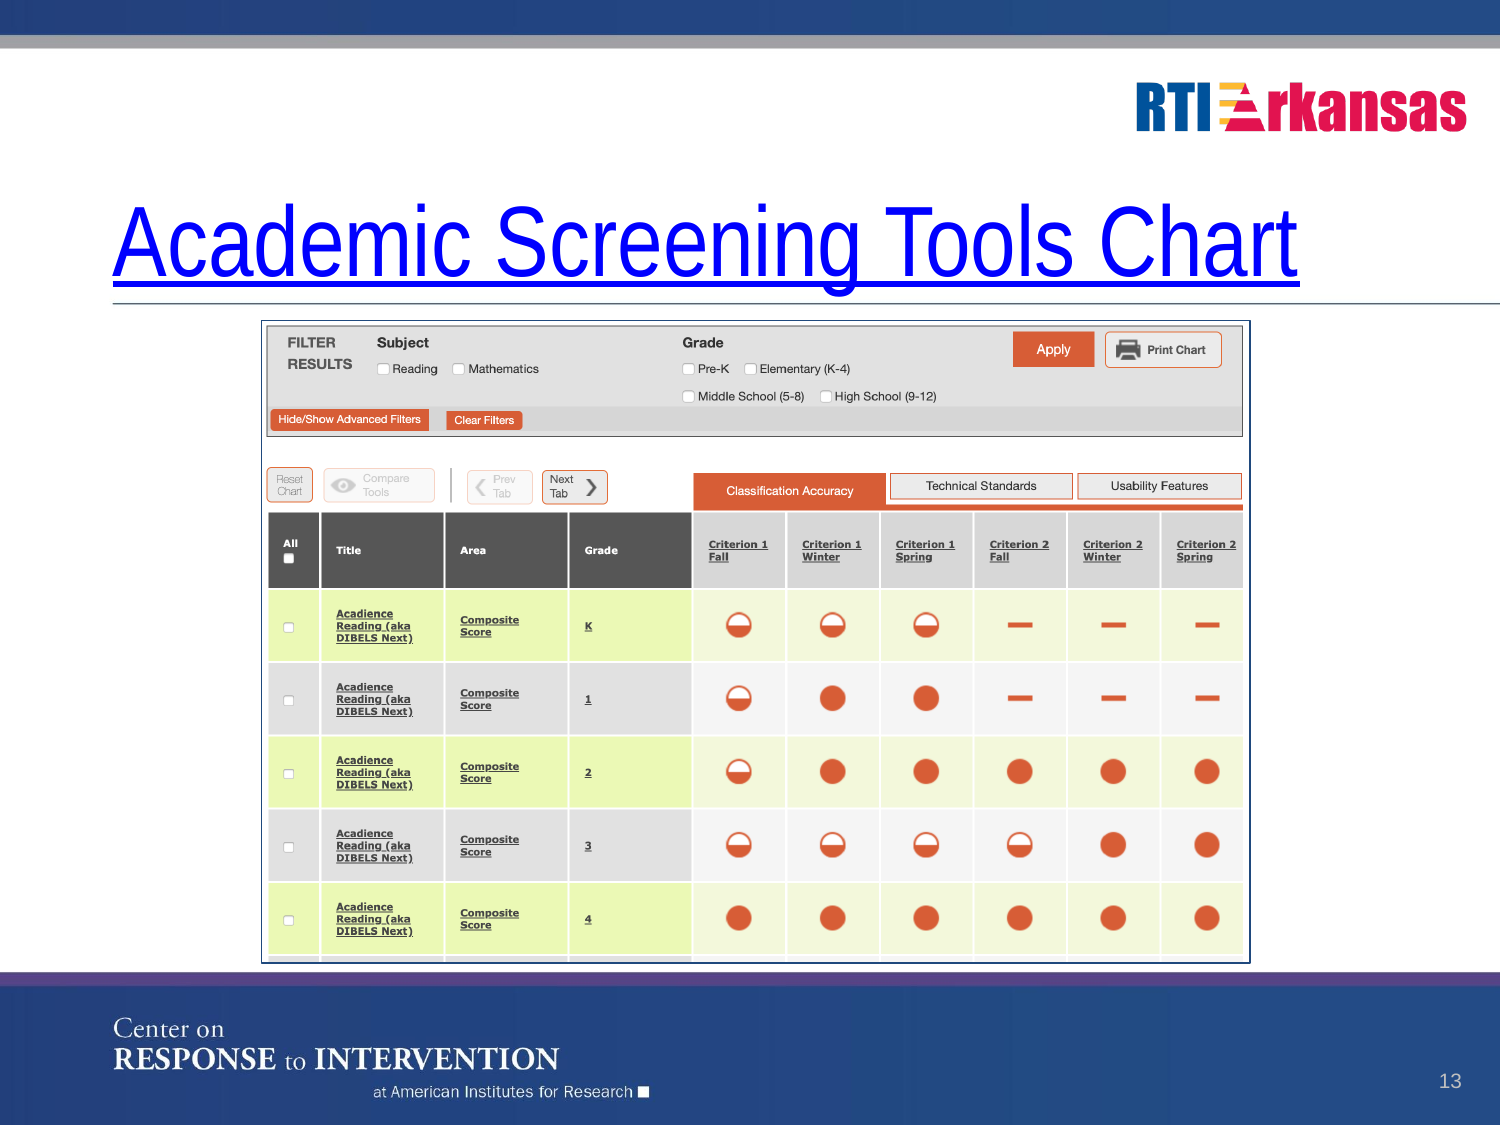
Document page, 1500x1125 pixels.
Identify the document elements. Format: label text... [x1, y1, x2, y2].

picture [0, 0, 1500, 1125]
title Academic Screening Tools Chart [112, 52, 1462, 296]
slide_number 13 [1436, 1067, 1462, 1093]
text_box [74, 987, 1438, 1063]
